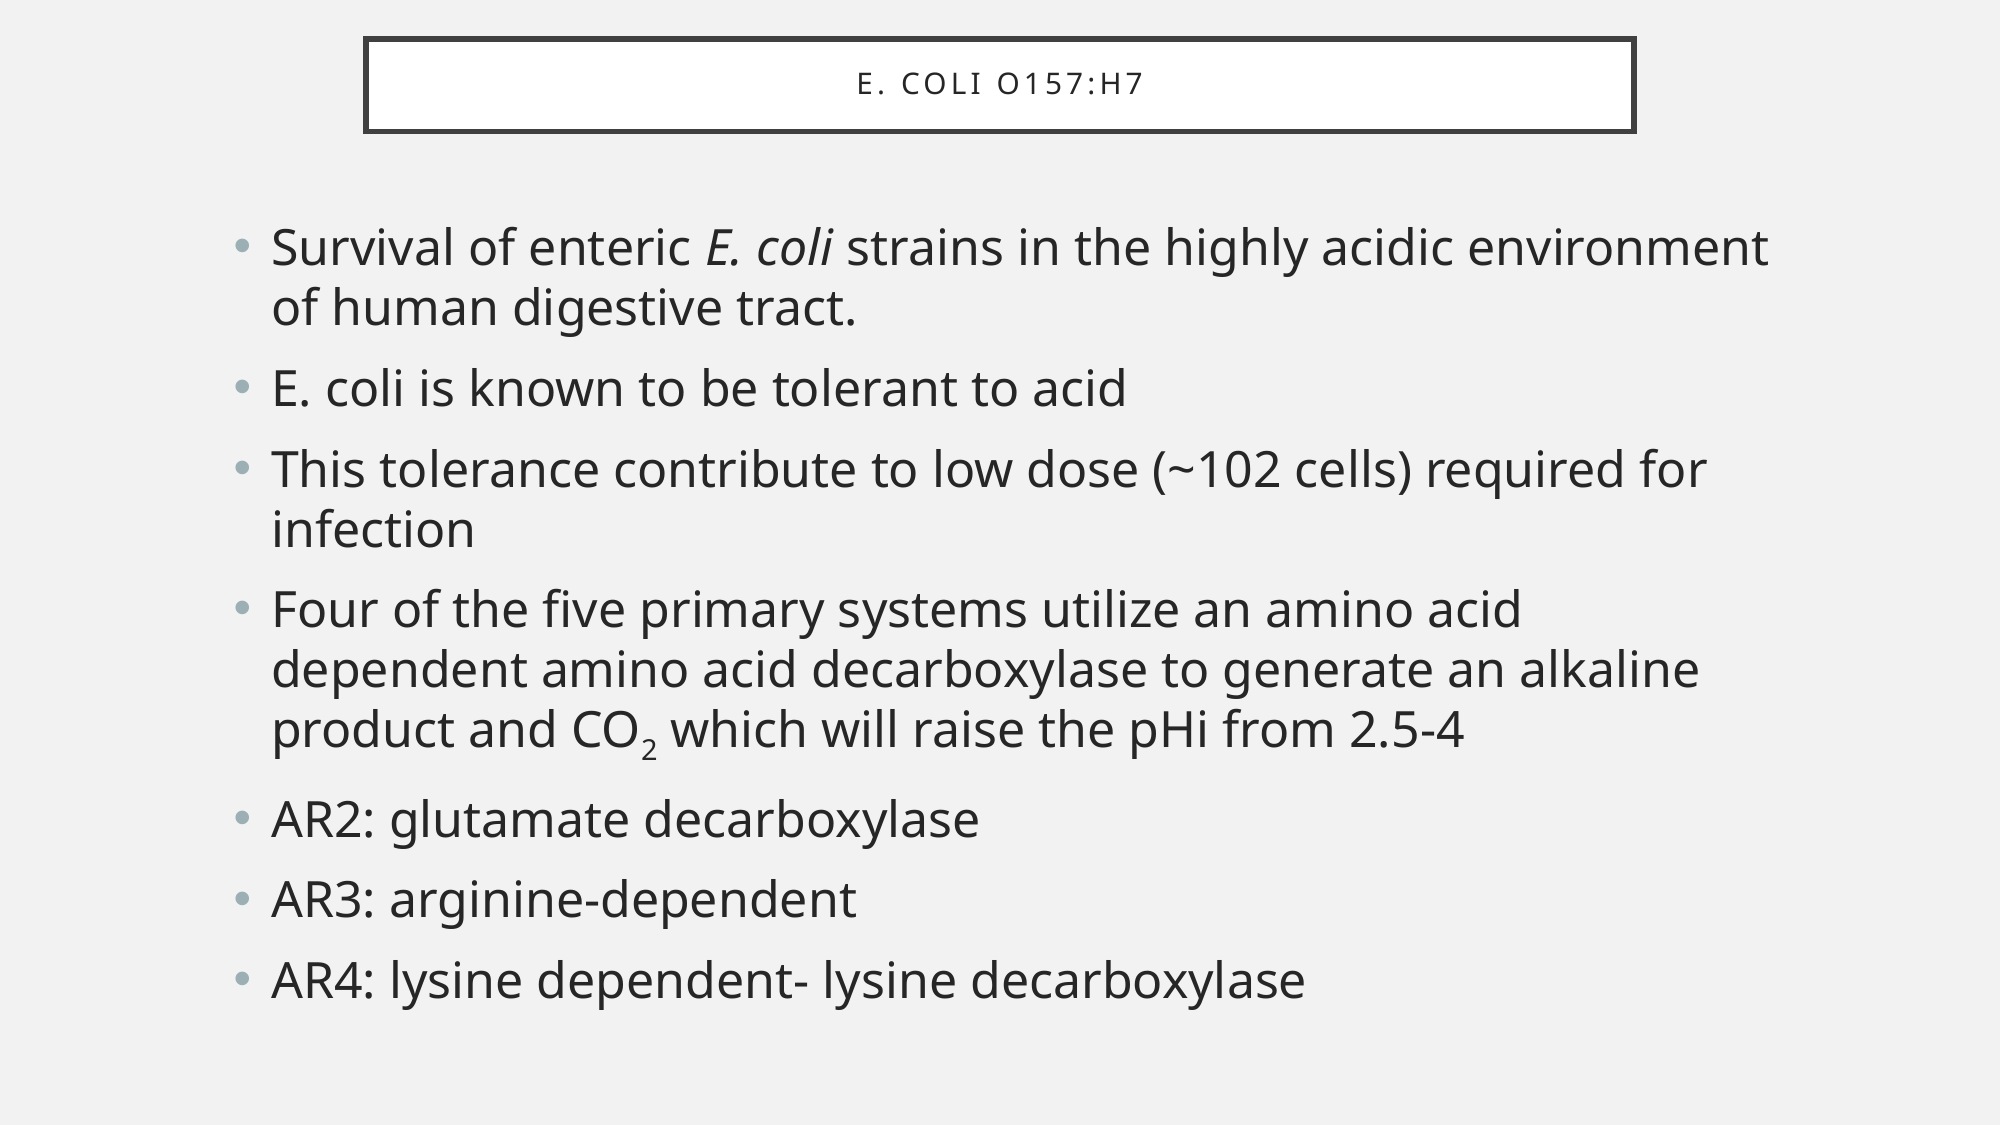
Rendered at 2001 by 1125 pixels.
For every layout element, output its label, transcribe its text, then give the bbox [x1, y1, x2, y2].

title e. Coli o157:h7 [363, 36, 1637, 134]
list Survival of enteric E. coli strains in the highly acidic environment of human digestive tract. E. coli is known to be tolerant to acid This tolerance contribute to low dose (~102 cells) required for infection Four of the five primary systems utilize an amino acid dependent amino acid decarboxylase to generate an alkaline product and CO2 which will raise the pHi from 2.5-4 AR2: glutamate decarboxylase AR3: arginine-dependent AR4: lysine dependent- lysine decarboxylase [218, 207, 1797, 1064]
